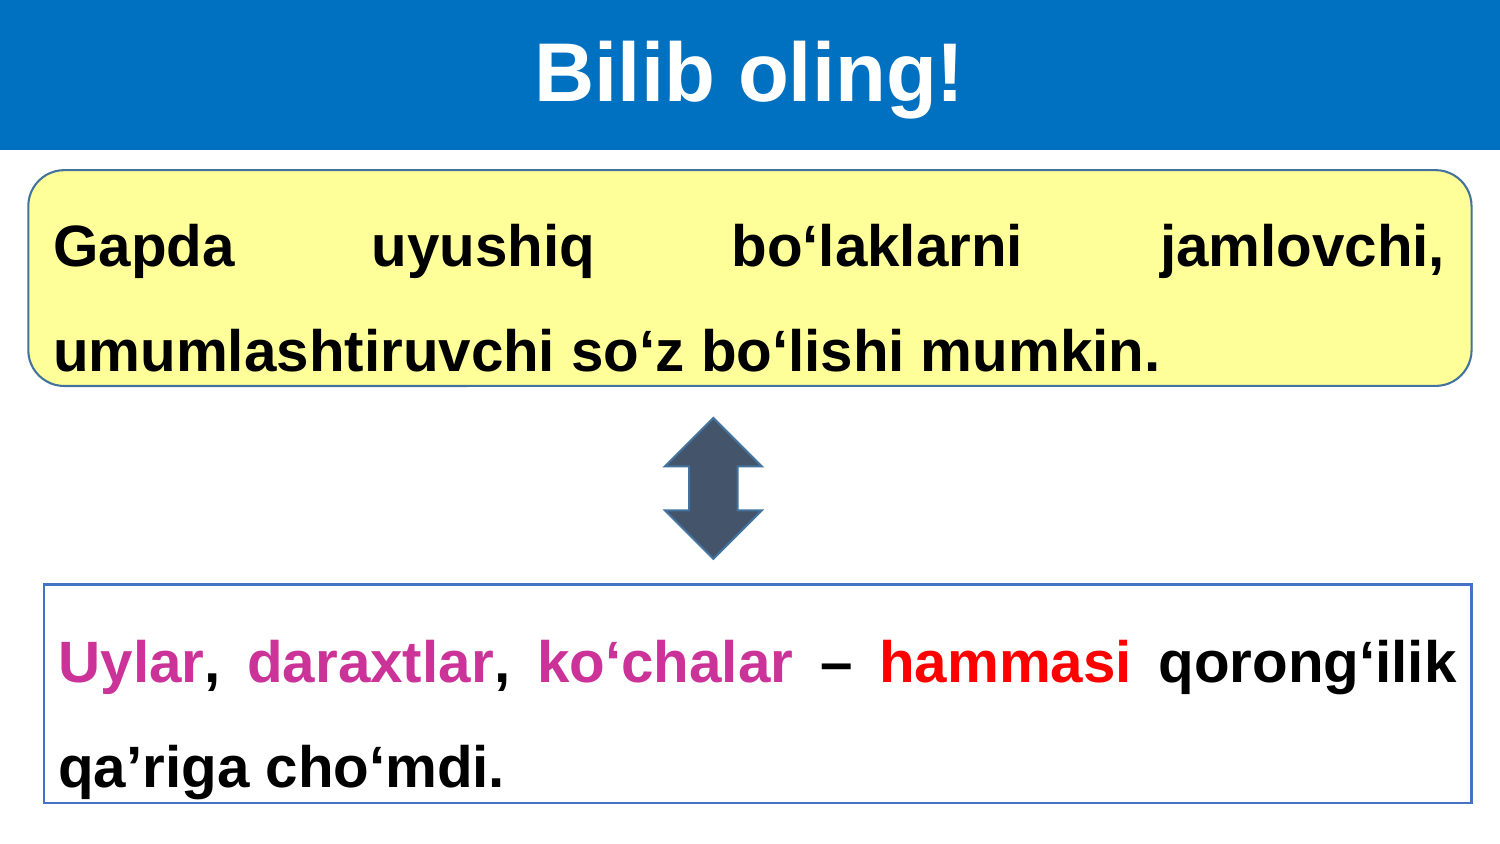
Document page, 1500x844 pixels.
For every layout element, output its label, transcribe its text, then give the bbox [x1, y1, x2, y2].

title Bilib oling! [0, 0, 1500, 150]
text_box Uylar, daraxtlar, ko‘chalar – hammasi qorong‘ilik qa’riga cho‘mdi. [43, 583, 1473, 804]
text_box [662, 416, 765, 561]
text_box [0, 431, 1500, 716]
text_box Gapda uyushiq bo‘laklarni jamlovchi, umumlashtiruvchi so‘z bo‘lishi mumkin. [27, 169, 1473, 388]
